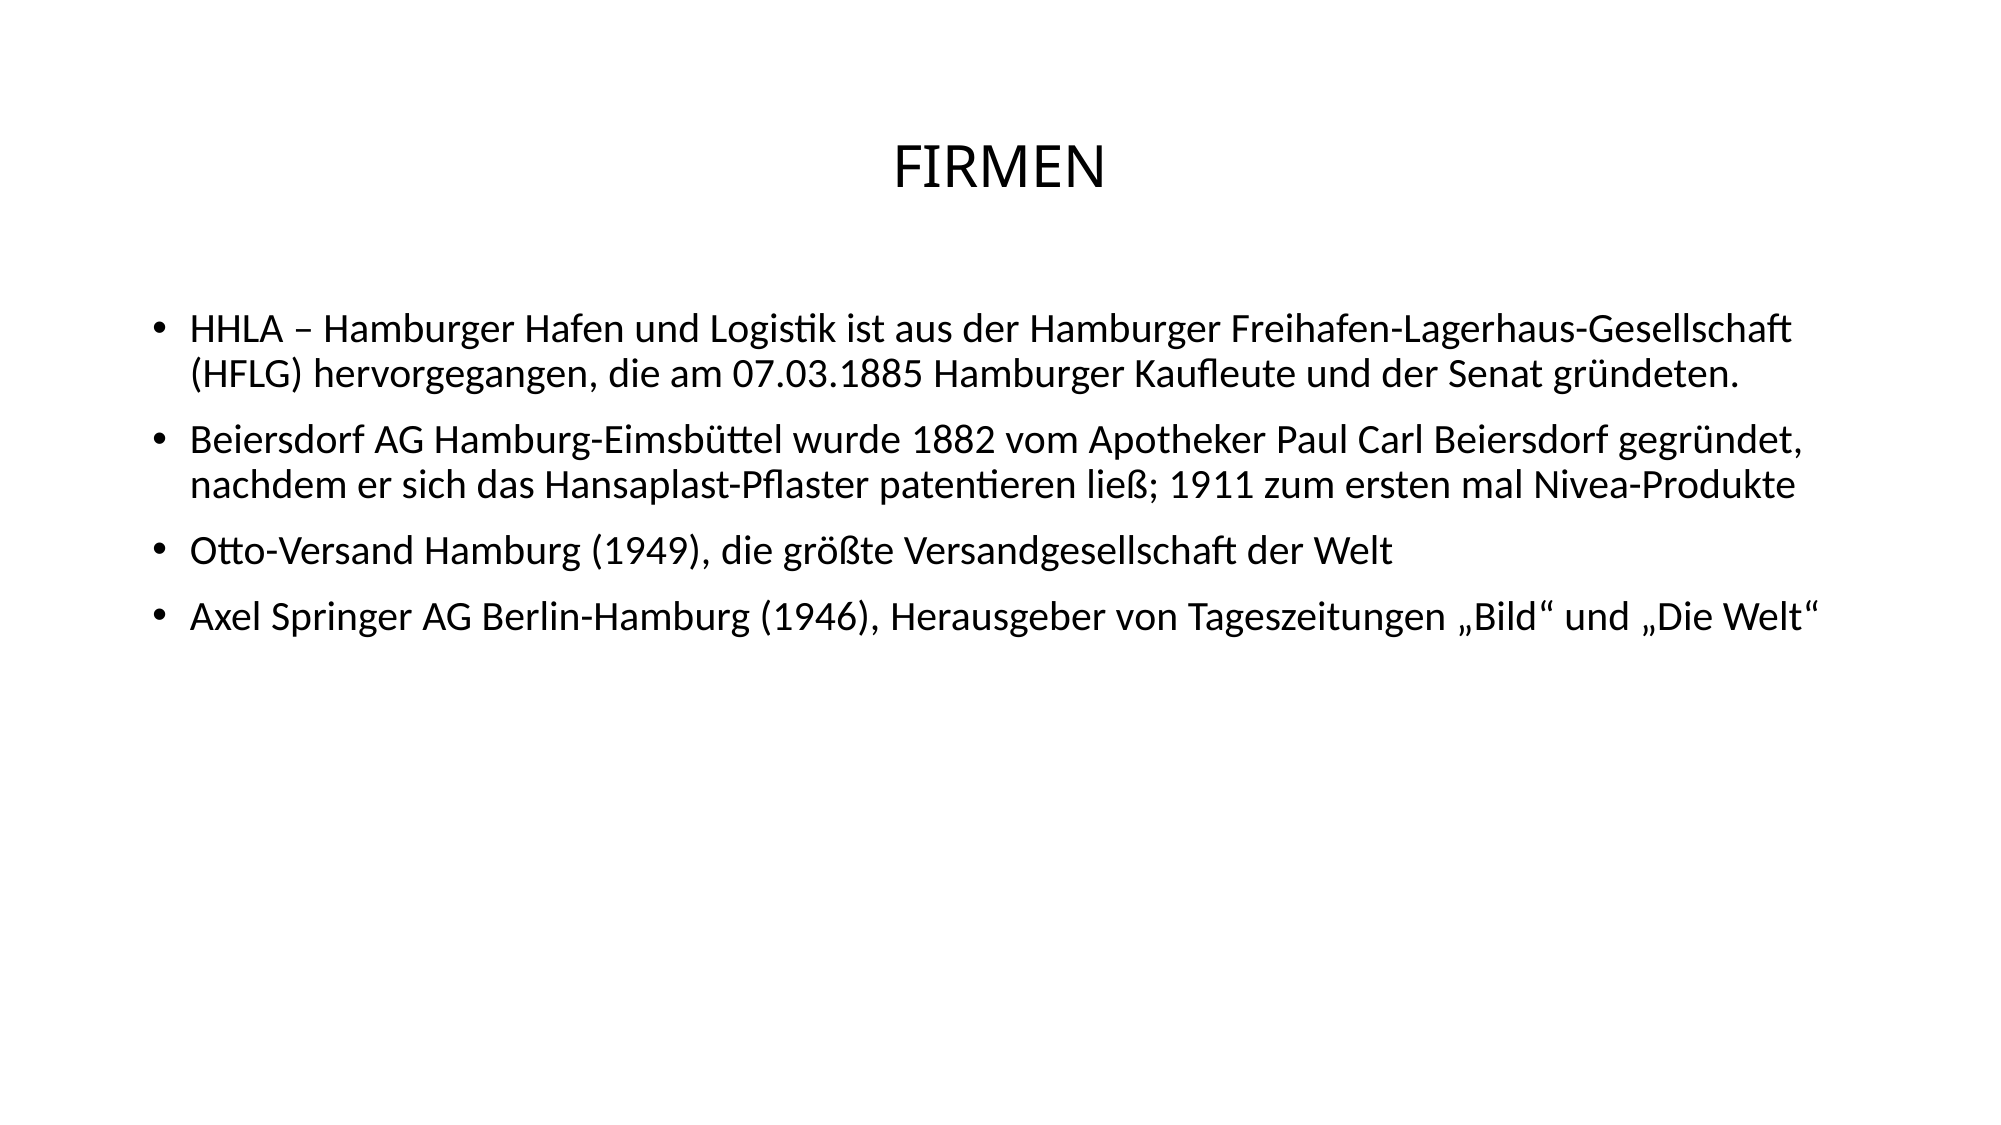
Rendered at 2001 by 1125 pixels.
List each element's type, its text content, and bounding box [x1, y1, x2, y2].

title FIRMEN [137, 59, 1863, 278]
list HHLA – Hamburger Hafen und Logistik ist aus der Hamburger Freihafen-Lagerhaus-Gesellschaft (HFLG) hervorgegangen, die am 07.03.1885 Hamburger Kaufleute und der Senat gründeten. Beiersdorf AG Hamburg-Eimsbüttel wurde 1882 vom Apotheker Paul Carl Beiersdorf gegründet, nachdem er sich das Hansaplast-Pflaster patentieren ließ; 1911 zum ersten mal Nivea-Produkte Otto-Versand Hamburg (1949), die größte Versandgesellschaft der Welt Axel Springer AG Berlin-Hamburg (1946), Herausgeber von Tageszeitungen „Bild“ und „Die Welt“ [137, 299, 1863, 1014]
